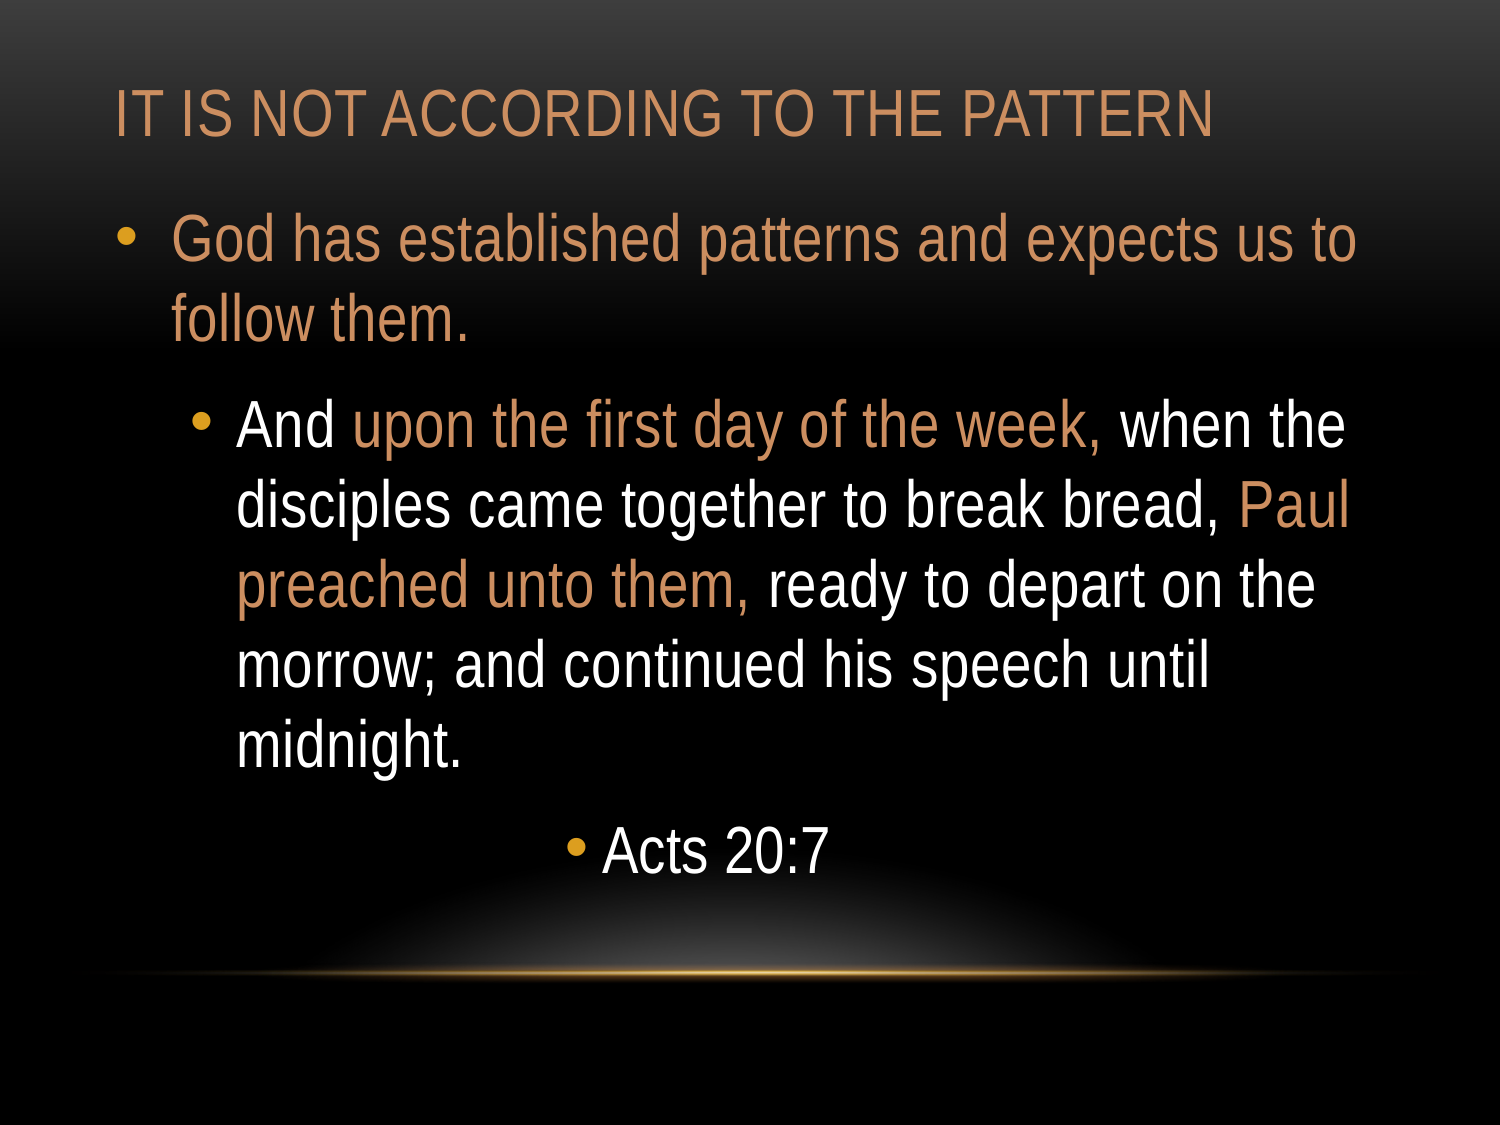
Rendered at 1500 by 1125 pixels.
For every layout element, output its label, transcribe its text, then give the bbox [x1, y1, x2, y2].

list God has established patterns and expects us to follow them. And upon the first day of the week, when the disciples came together to break bread, Paul preached unto them, ready to depart on the morrow; and continued his speech until midnight. Acts 20:7 [99, 187, 1400, 1050]
title It is not according to the pattern [99, 37, 1400, 158]
picture [0, 0, 1500, 1125]
